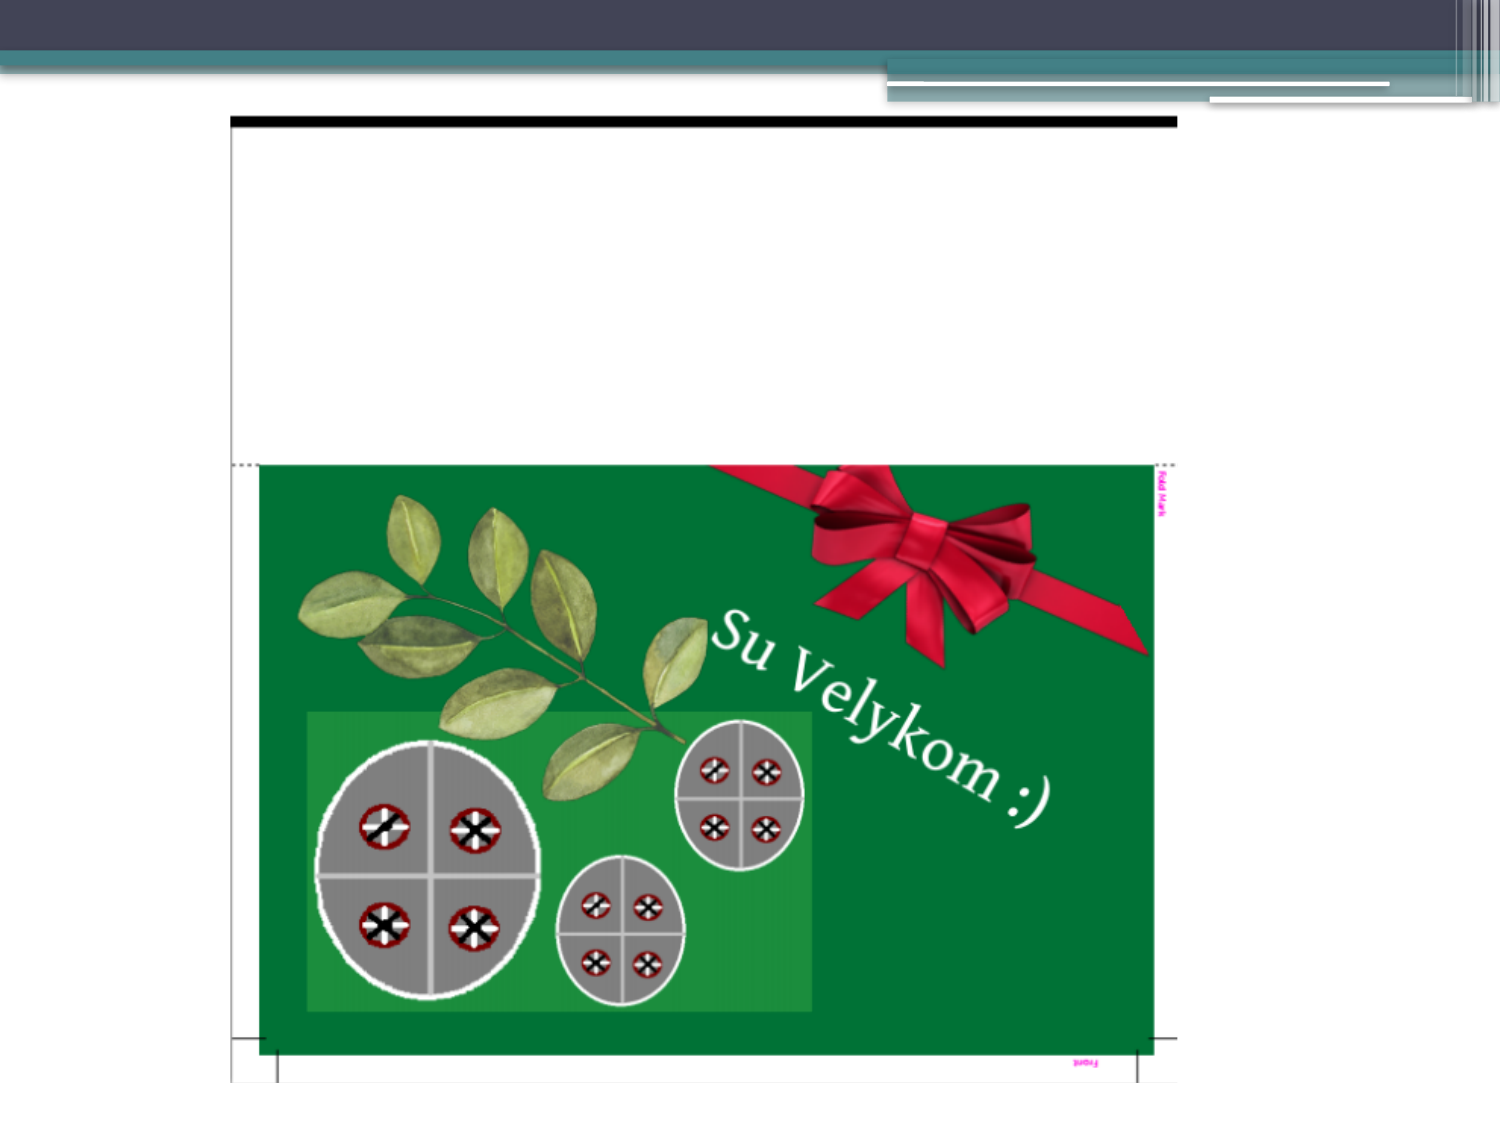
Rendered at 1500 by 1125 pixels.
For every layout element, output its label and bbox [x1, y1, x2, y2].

picture [229, 115, 1178, 1083]
